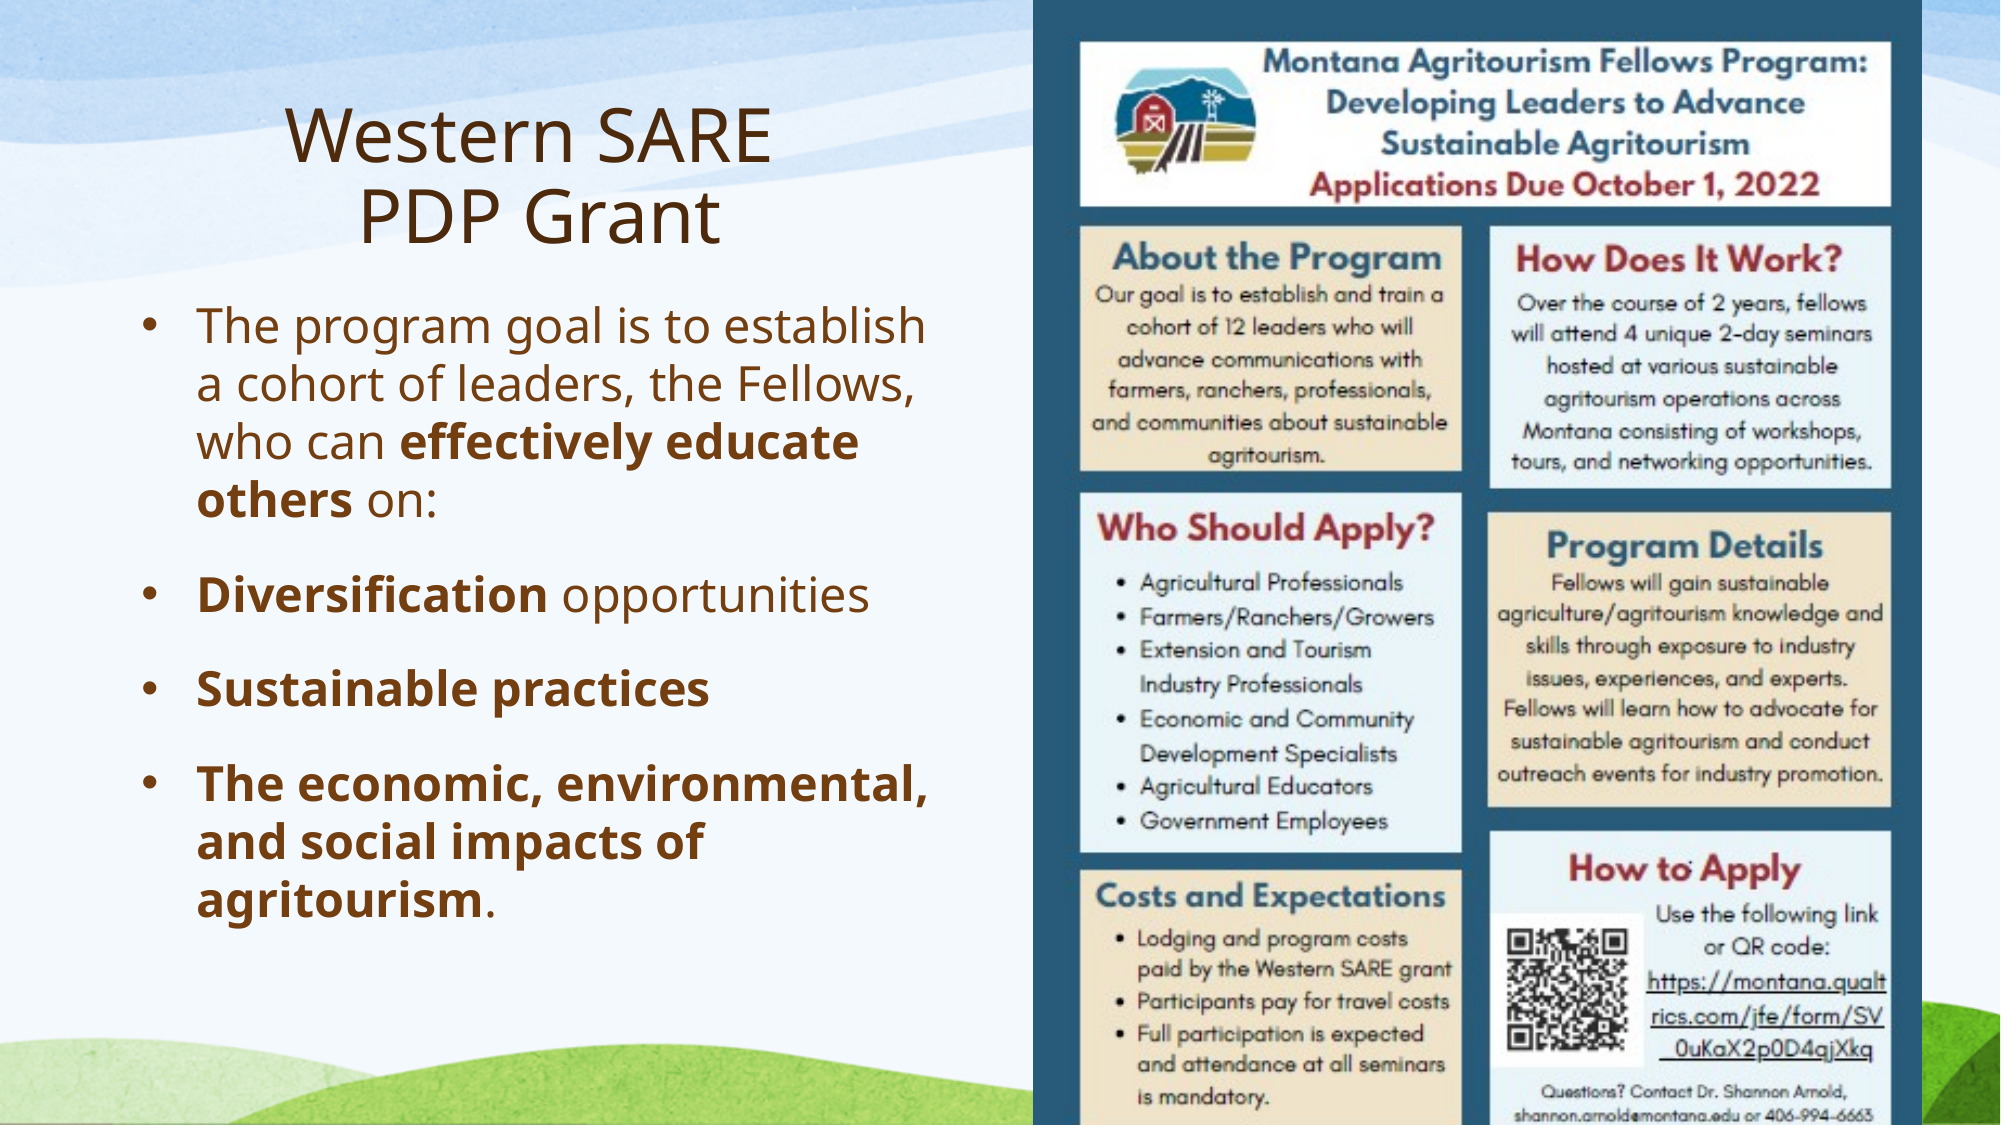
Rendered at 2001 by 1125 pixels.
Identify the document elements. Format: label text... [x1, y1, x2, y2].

picture [0, 0, 2001, 1125]
title Western SARE PDP Grant [78, 67, 1000, 268]
list The program goal is to establish a cohort of leaders, the Fellows, who can effectively educate others on: Diversification opportunities Sustainable practices The economic, environmental, and social impacts of agritourism. [126, 287, 948, 982]
